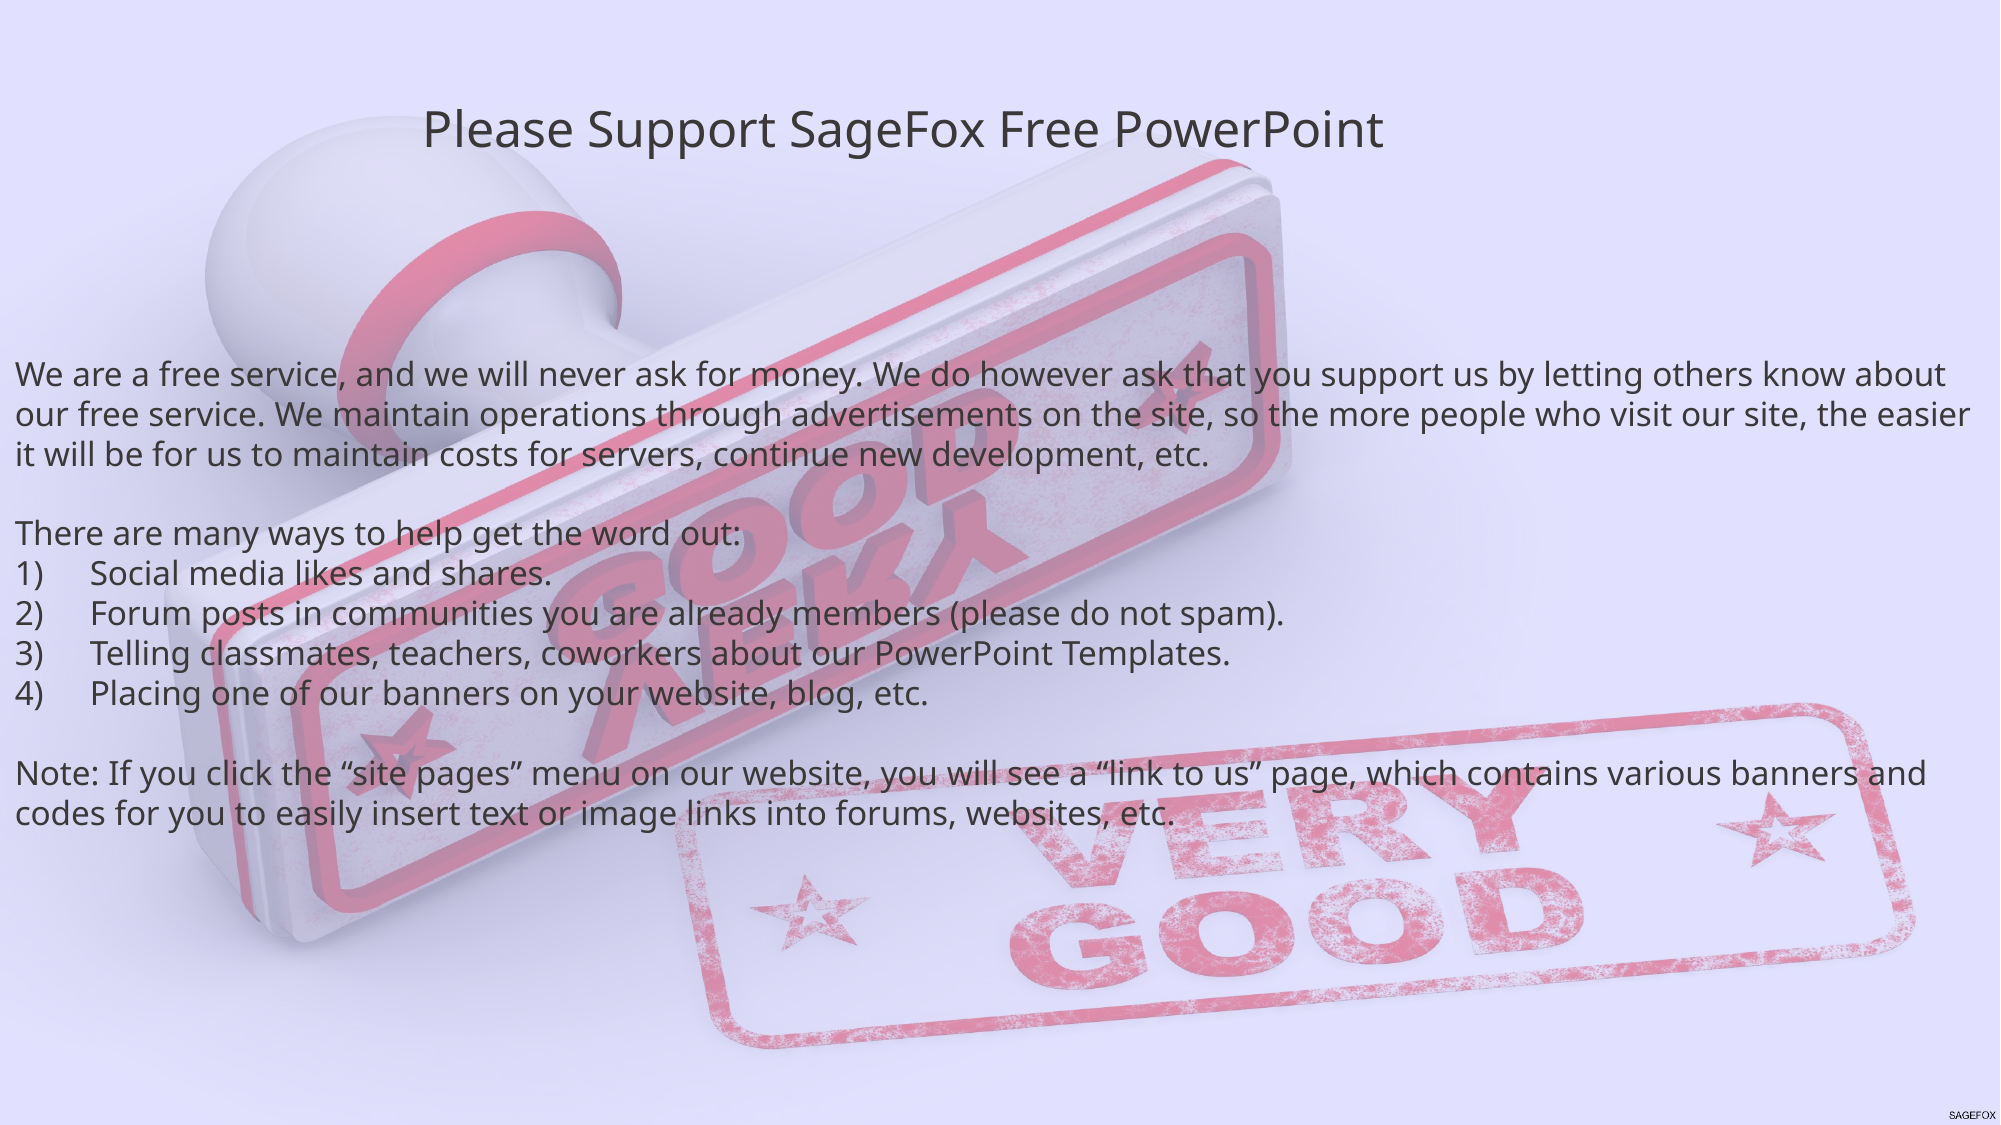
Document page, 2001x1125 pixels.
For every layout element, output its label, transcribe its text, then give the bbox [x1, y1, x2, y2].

title Please Support SageFox Free PowerPoint [363, 72, 1444, 190]
text_box We are a free service, and we will never ask for money. We do however ask that you support us by letting others know about our free service. We maintain operations through advertisements on the site, so the more people who visit our site, the easier it will be for us to maintain costs for servers, continue new development, etc. There are many ways to help get the word out: Social media likes and shares. Forum posts in communities you are already members (please do not spam). Telling classmates, teachers, coworkers about our PowerPoint Templates. Placing one of our banners on your website, blog, etc. Note: If you click the “site pages” menu on our website, you will see a “link to us” page, which contains various banners and codes for you to easily insert text or image links into forums, websites, etc. [0, 0, 2000, 1125]
